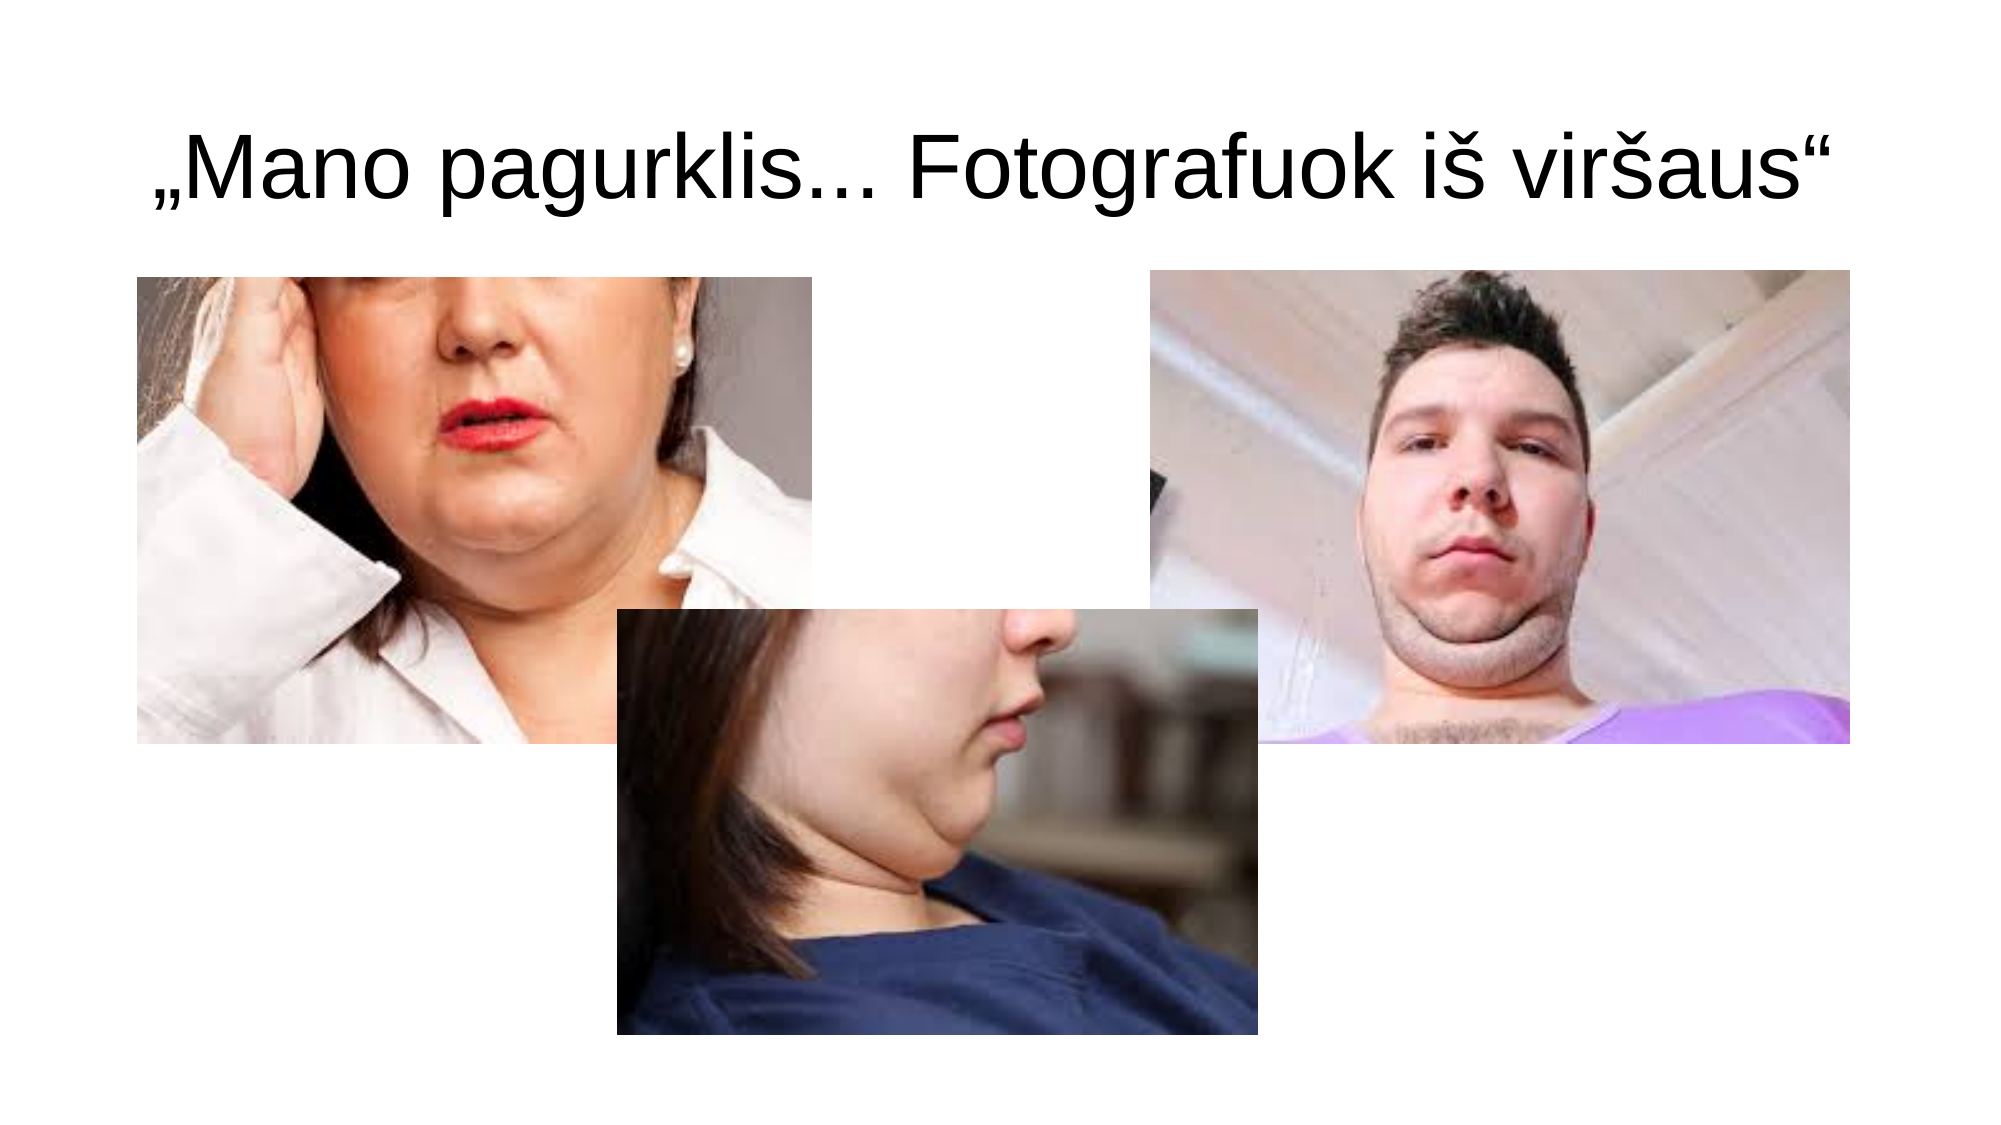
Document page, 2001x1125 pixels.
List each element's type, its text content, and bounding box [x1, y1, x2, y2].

picture [617, 270, 1850, 1035]
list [137, 277, 811, 744]
title „Mano pagurklis... Fotografuok iš viršaus“ [137, 59, 1863, 278]
